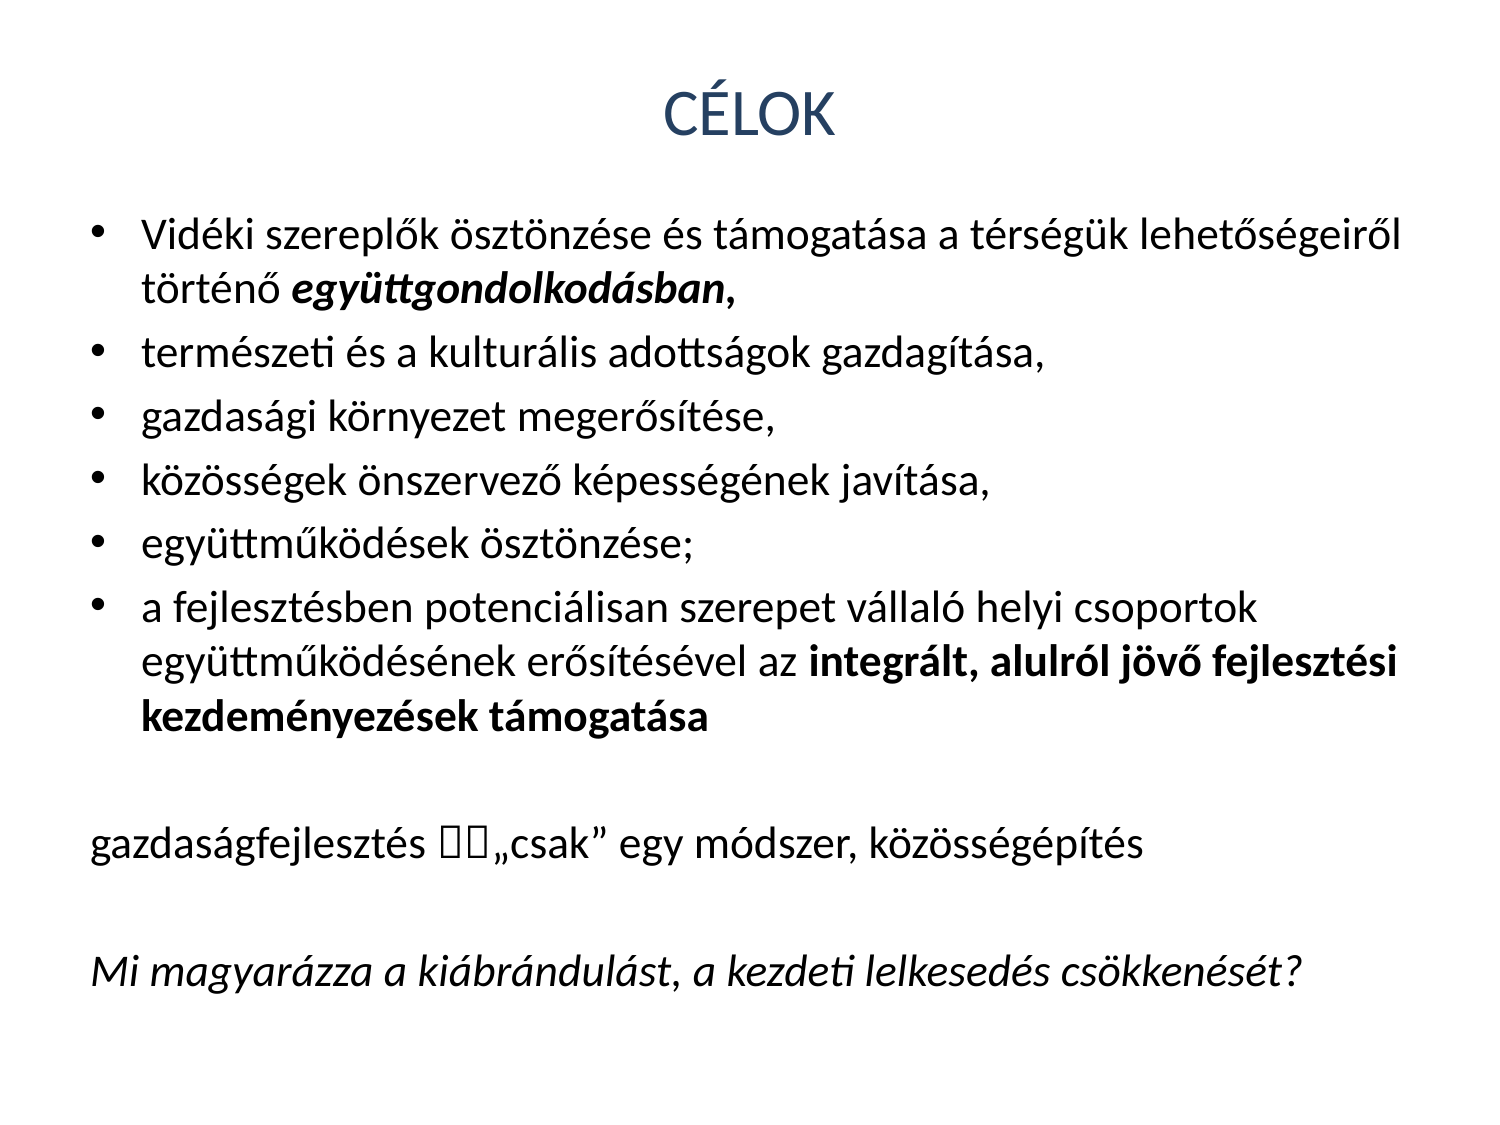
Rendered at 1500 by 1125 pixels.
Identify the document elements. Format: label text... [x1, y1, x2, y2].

list Vidéki szereplők ösztönzése és támogatása a térségük lehetőségeiről történő együttgondolkodásban, természeti és a kulturális adottságok gazdagítása, gazdasági környezet megerősítése, közösségek önszervező képességének javítása, együttműködések ösztönzése; a fejlesztésben potenciálisan szerepet vállaló helyi csoportok együttműködésének erősítésével az integrált, alulról jövő fejlesztési kezdeményezések támogatása gazdaságfejlesztés „csak” egy módszer, közösségépítés Mi magyarázza a kiábrándulást, a kezdeti lelkesedés csökkenését? [75, 196, 1447, 1005]
title Célok [75, 45, 1425, 173]
